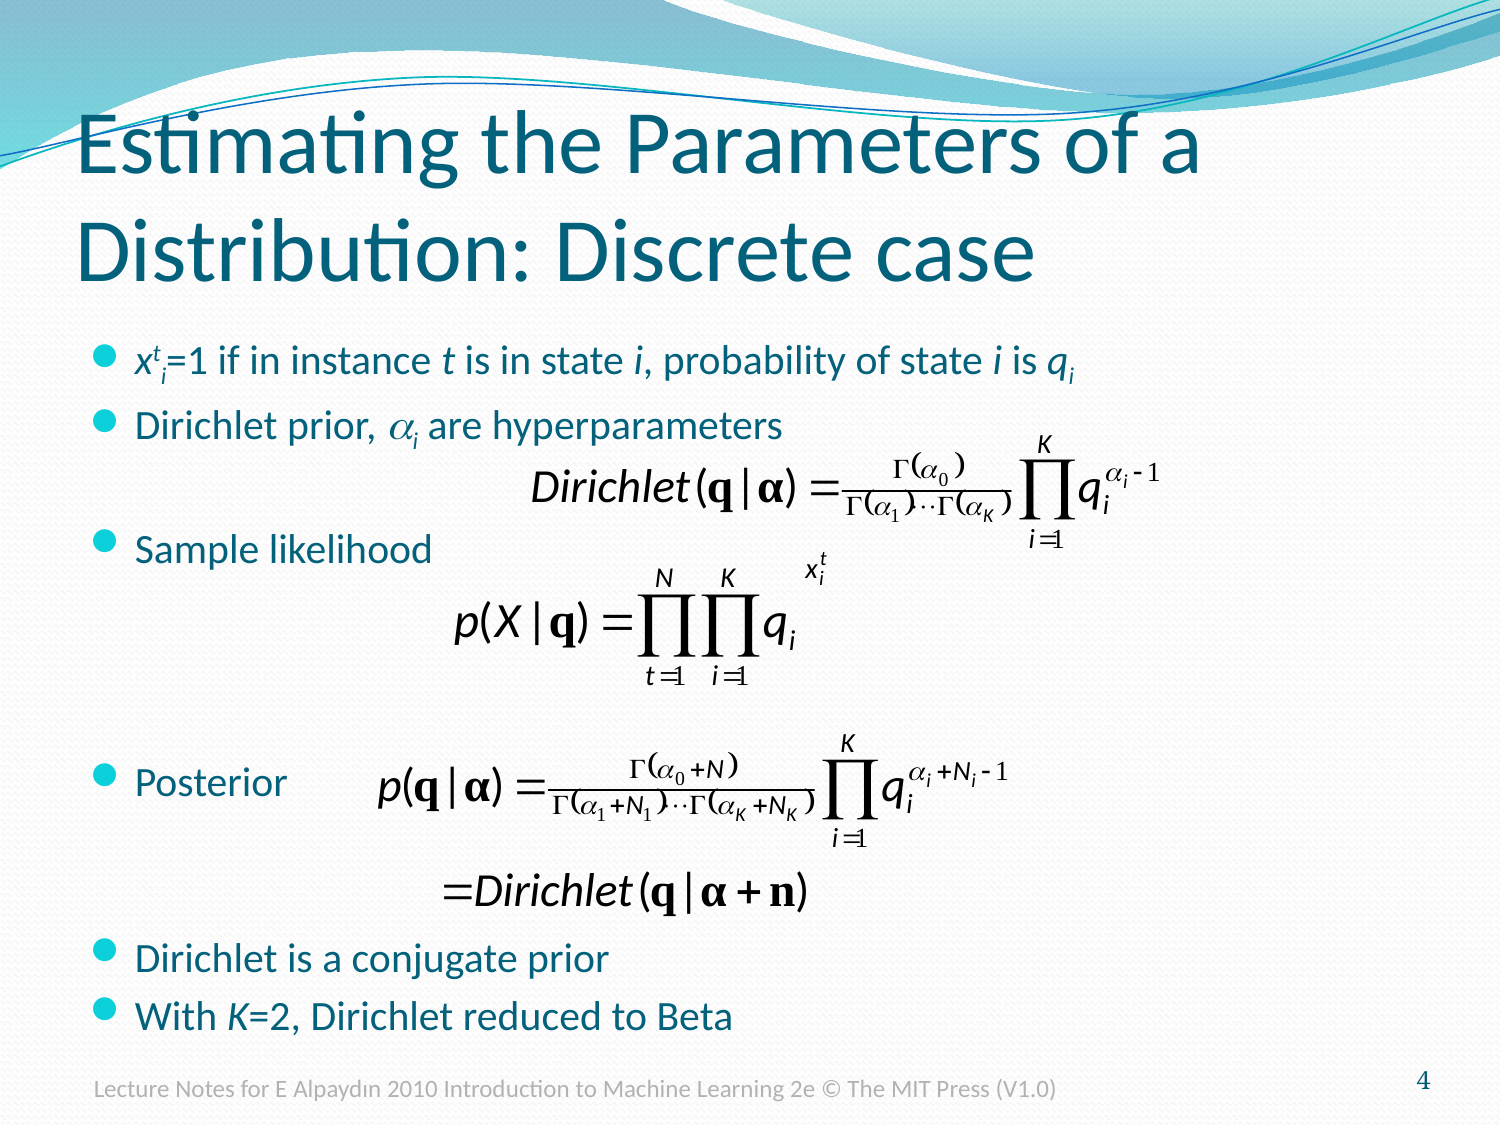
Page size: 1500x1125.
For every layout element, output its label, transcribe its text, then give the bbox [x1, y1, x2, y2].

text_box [524, 423, 1173, 559]
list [445, 538, 841, 696]
list xti=1 if in instance t is in state i, probability of state i is qi Dirichlet prior, ai are hyperparameters Sample likelihood Posterior Dirichlet is a conjugate prior With K=2, Dirichlet reduced to Beta [75, 324, 1331, 1071]
slide_number 4 [1080, 1023, 1431, 1099]
title Estimating the Parameters of a Distribution: Discrete case [75, 75, 1425, 300]
footer Lecture Notes for E Alpaydın 2010 Introduction to Machine Learning 2e © The MIT Press (V1.0) [93, 1042, 1254, 1103]
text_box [369, 721, 1022, 928]
